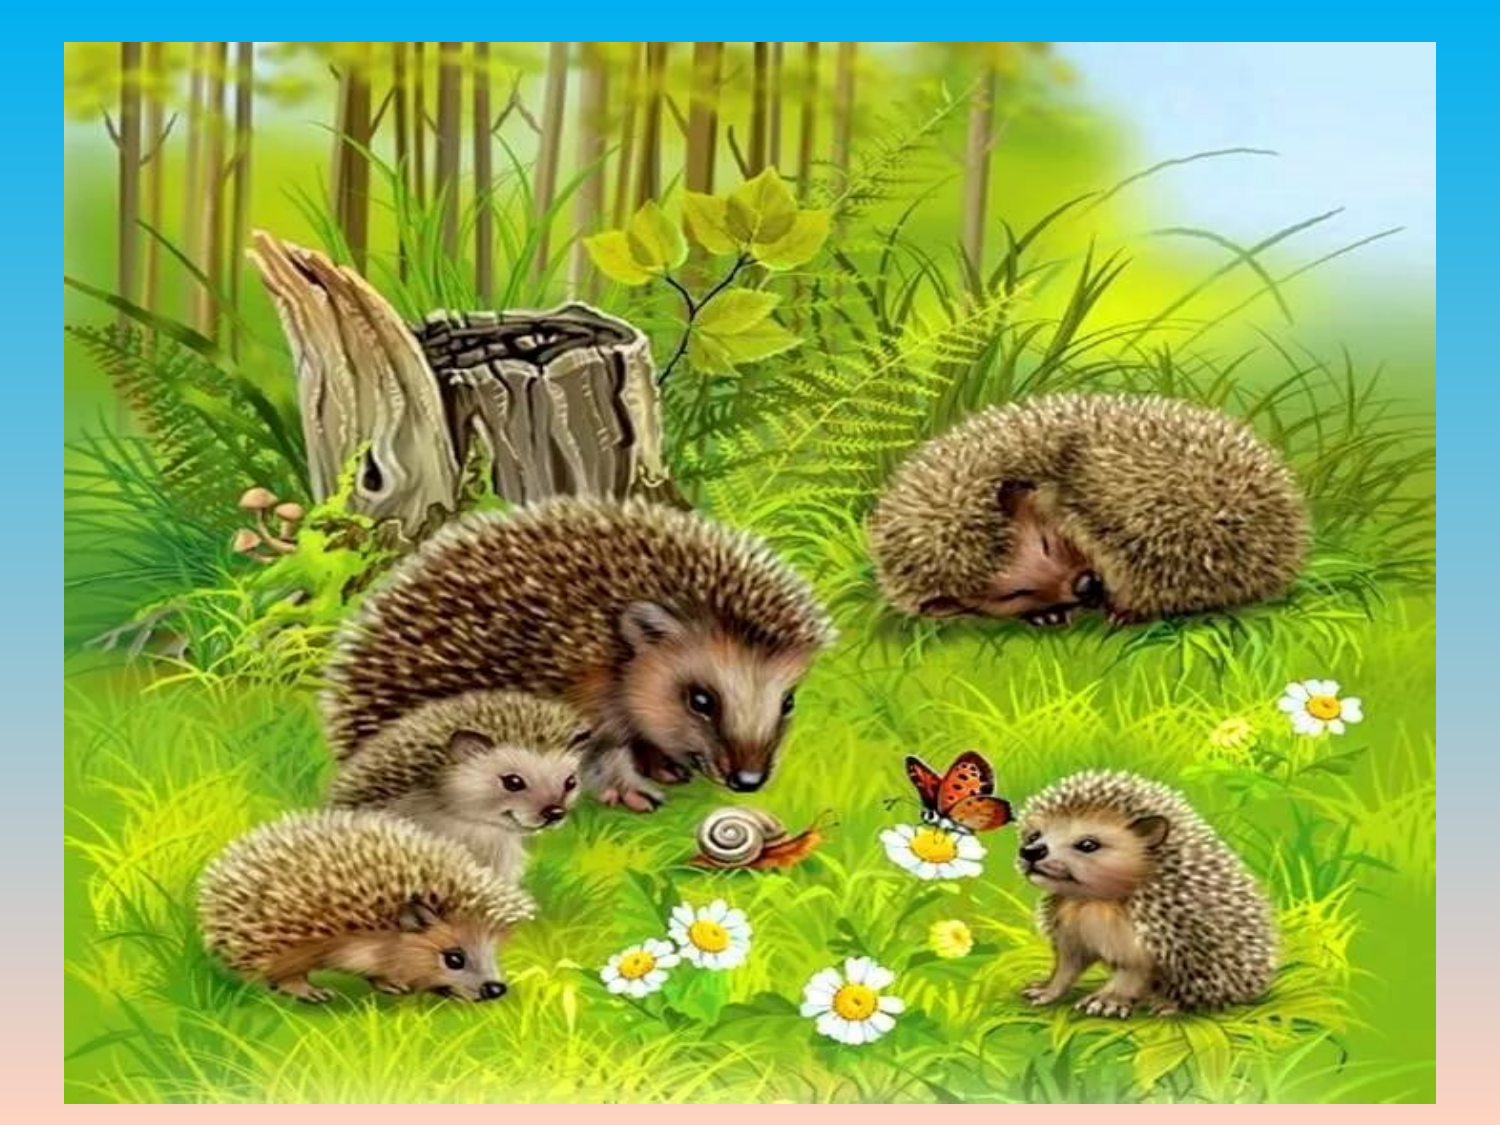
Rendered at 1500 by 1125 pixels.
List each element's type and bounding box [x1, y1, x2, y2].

picture [64, 43, 1436, 1104]
